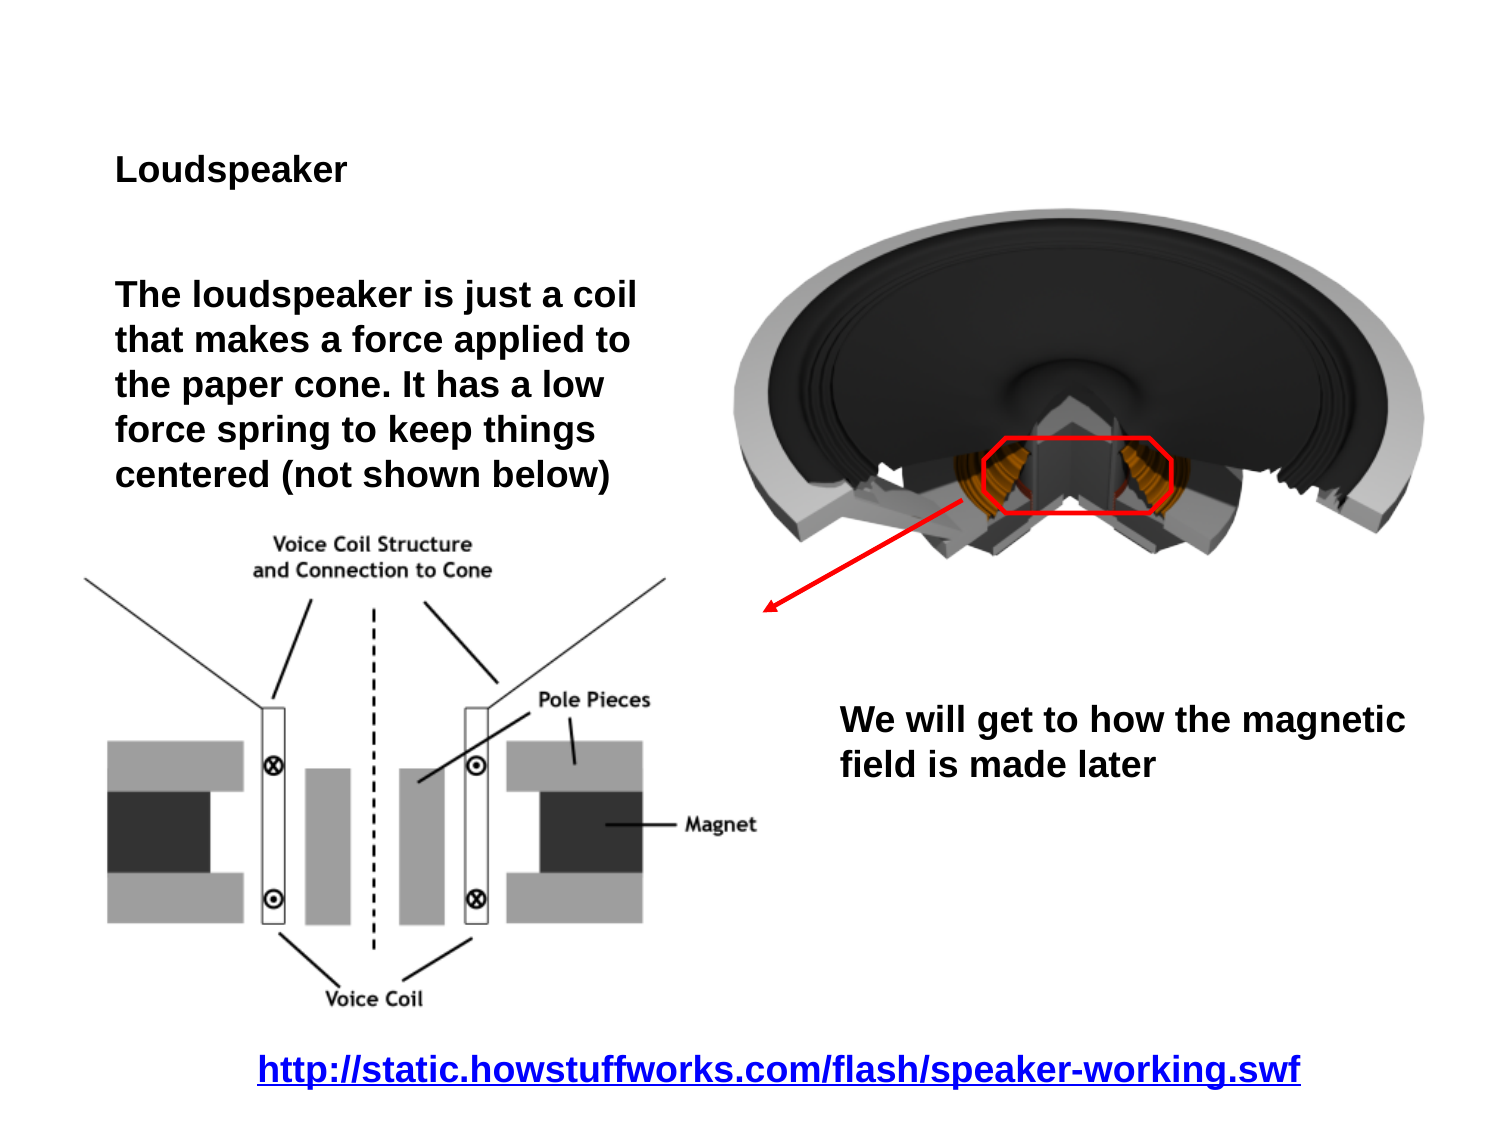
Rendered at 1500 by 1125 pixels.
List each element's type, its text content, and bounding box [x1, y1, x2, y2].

text_box http://static.howstuffworks.com/flash/speaker-working.swf [242, 1037, 1317, 1098]
text_box The loudspeaker is just a coil that makes a force applied to the paper cone. It has a low force spring to keep things centered (not shown below) [99, 262, 663, 485]
picture [49, 174, 1451, 1040]
text_box We will get to how the magnetic field is made later [824, 687, 1438, 793]
text_box Loudspeaker [99, 137, 588, 198]
